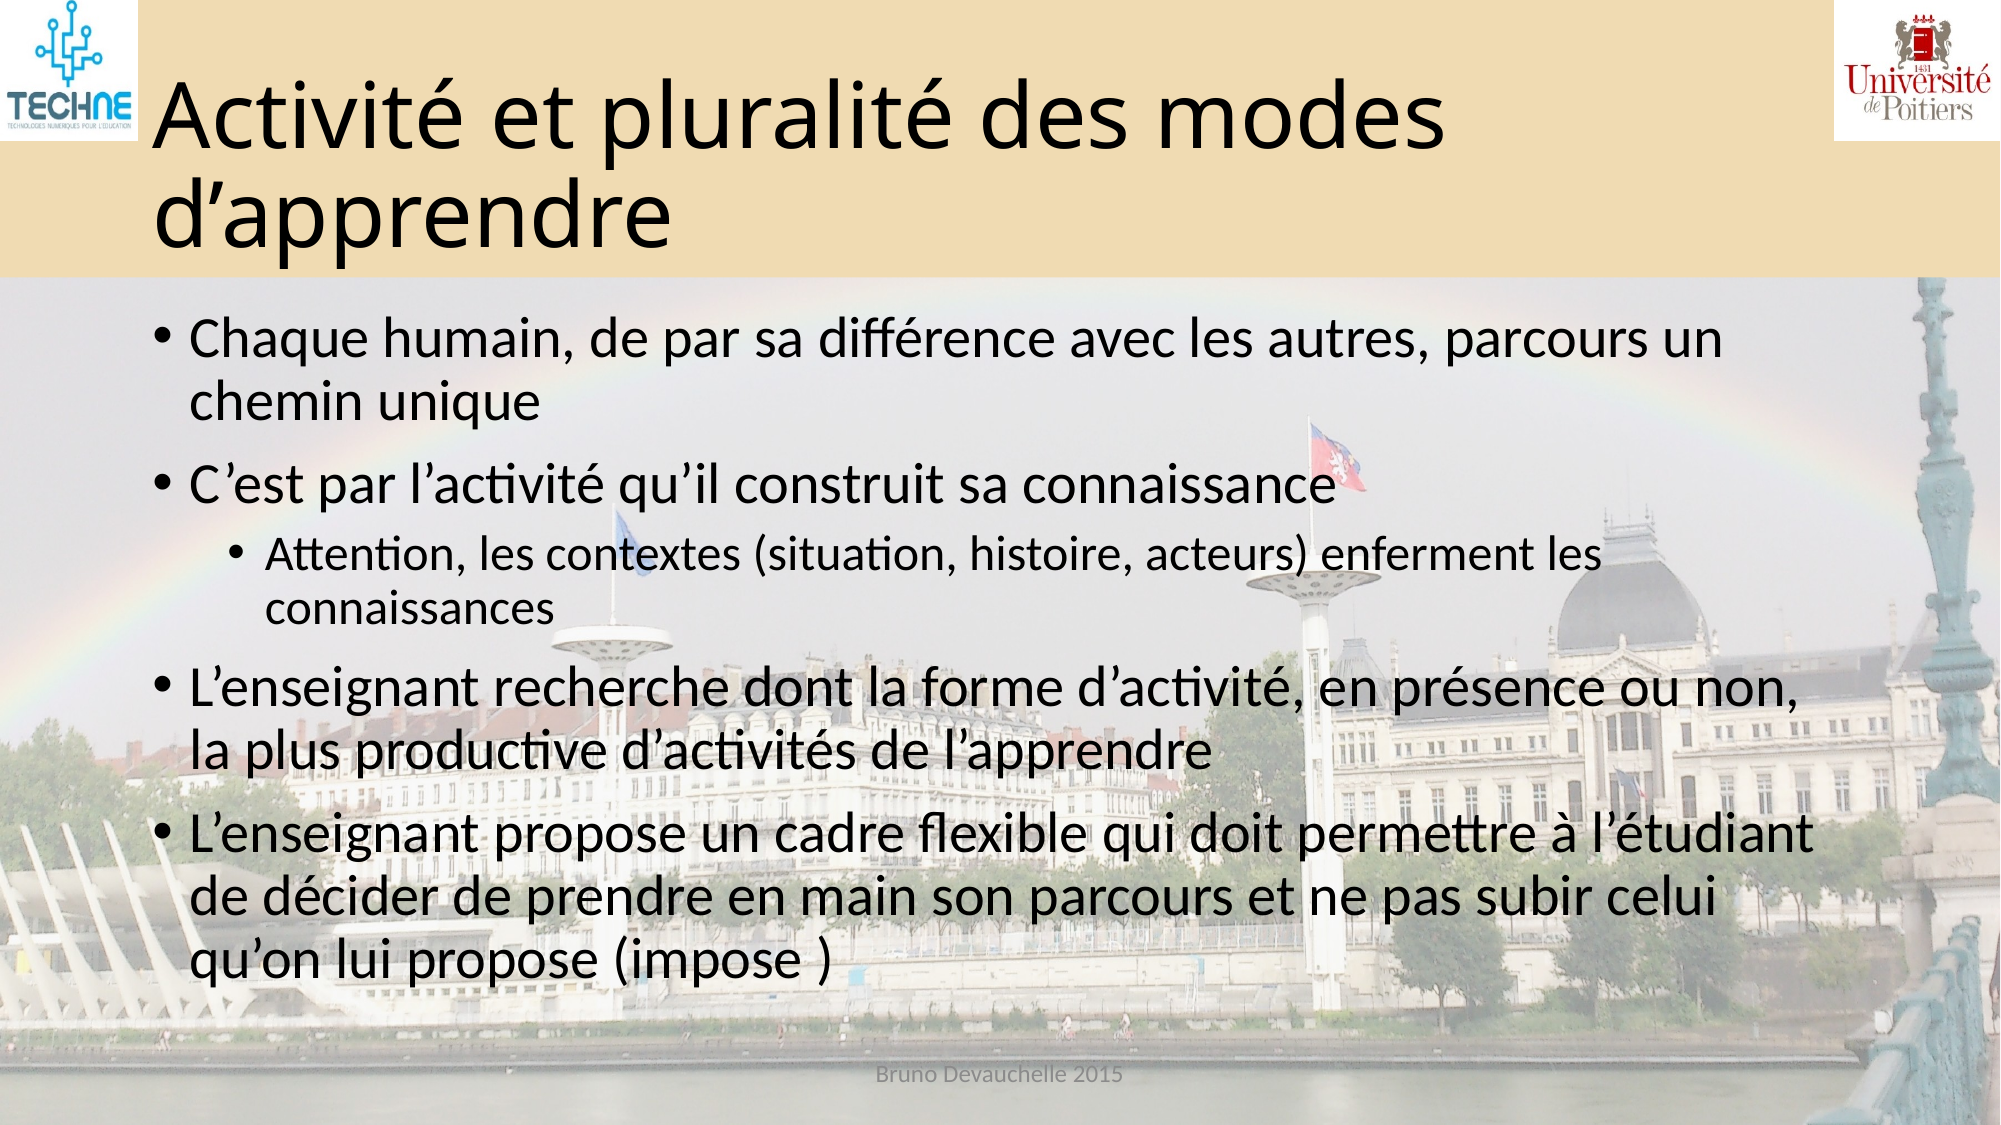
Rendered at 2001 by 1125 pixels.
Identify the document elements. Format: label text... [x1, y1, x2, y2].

footer Bruno Devauchelle 2015 [662, 1042, 1338, 1103]
list Chaque humain, de par sa différence avec les autres, parcours un chemin unique C’est par l’activité qu’il construit sa connaissance Attention, les contextes (situation, histoire, acteurs) enferment les connaissances L’enseignant recherche dont la forme d’activité, en présence ou non, la plus productive d’activités de l’apprendre L’enseignant propose un cadre flexible qui doit permettre à l’étudiant de décider de prendre en main son parcours et ne pas subir celui qu’on lui propose (impose ) [137, 299, 1863, 1014]
picture [0, 0, 138, 141]
picture [0, 0, 2001, 1125]
title Activité et pluralité des modes d’apprendre [137, 59, 1863, 278]
